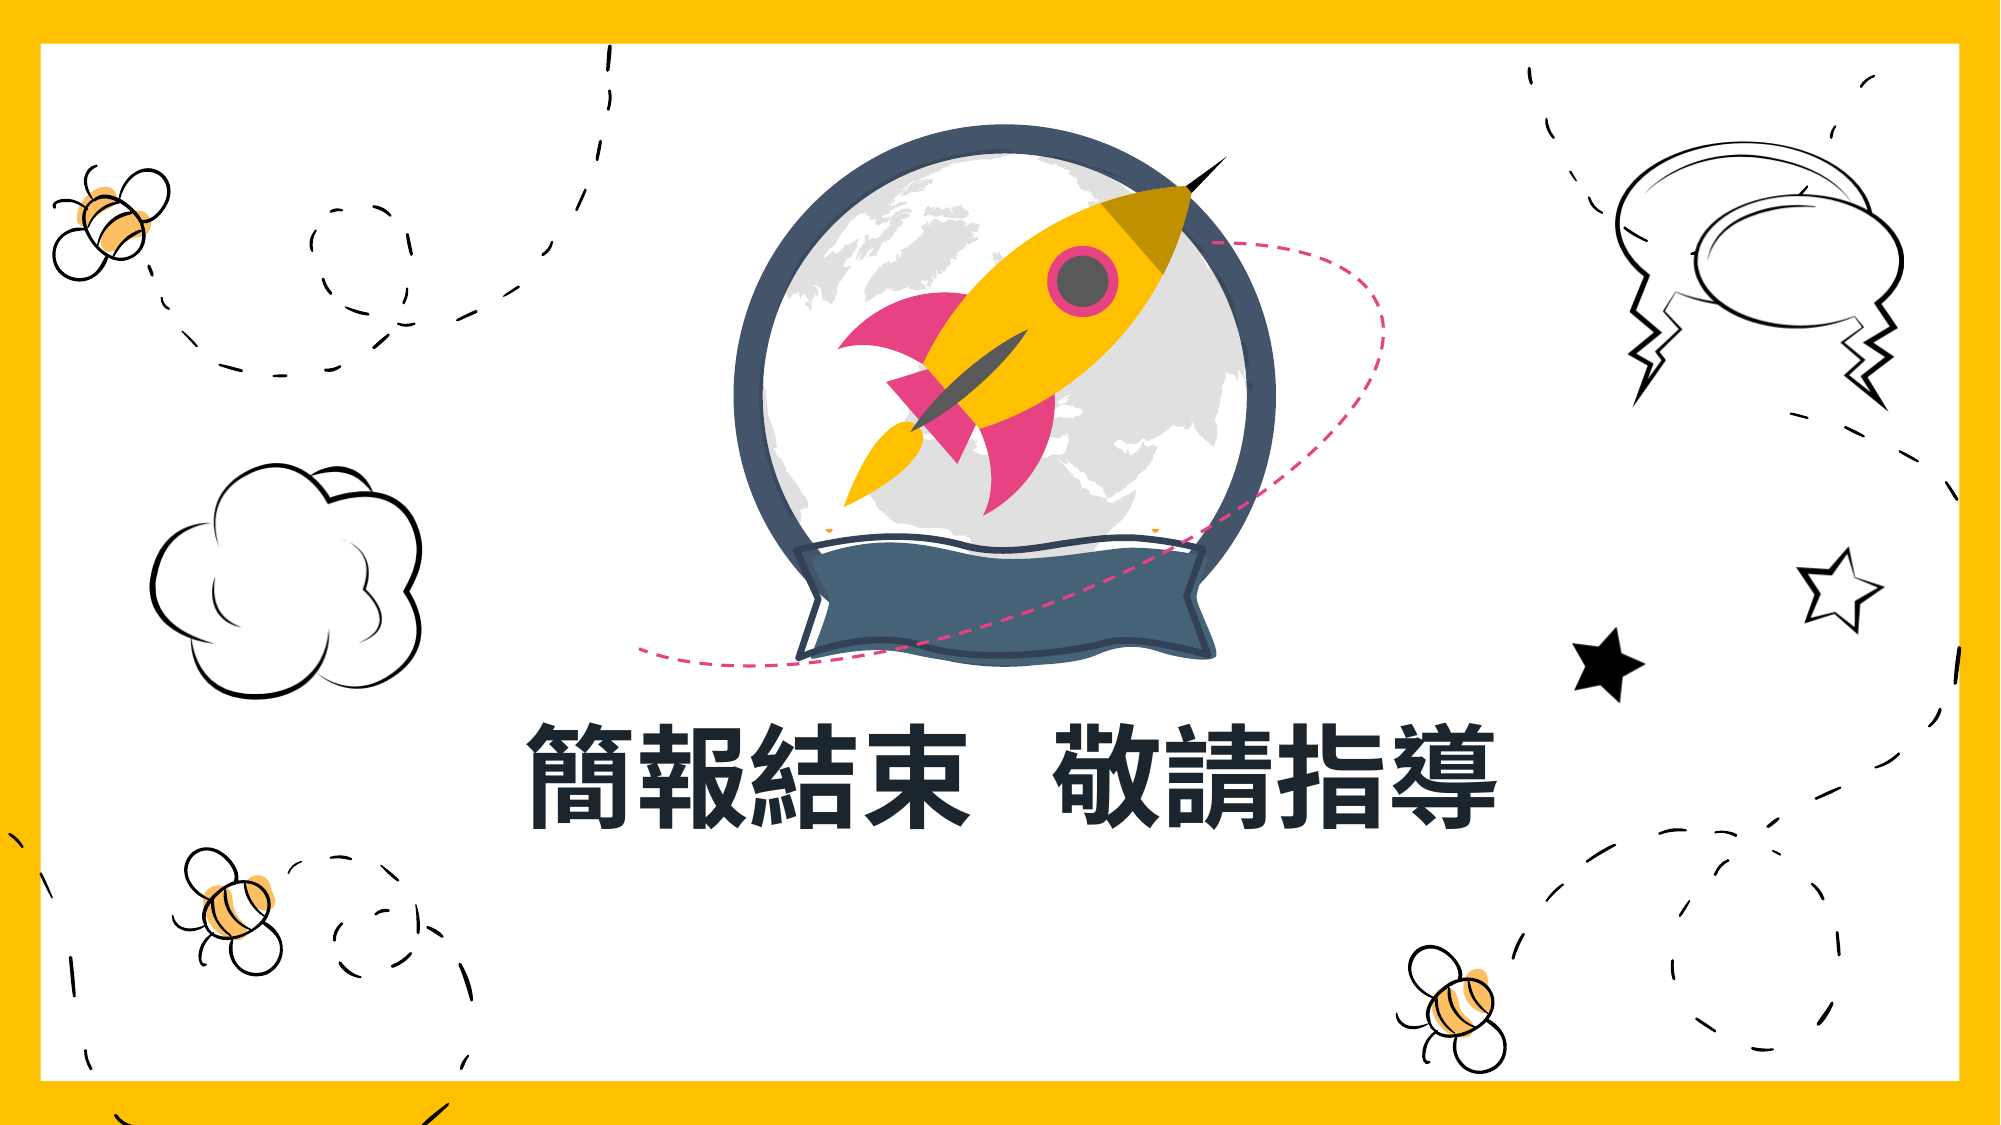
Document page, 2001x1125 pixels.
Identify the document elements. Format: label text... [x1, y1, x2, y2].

picture [51, 43, 613, 378]
picture [1394, 626, 1962, 1075]
picture [0, 775, 475, 1125]
picture [149, 463, 423, 701]
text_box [837, 156, 1227, 516]
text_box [558, 138, 1406, 665]
text_box 簡報結束 敬請指導 [303, 699, 1394, 850]
picture [1796, 546, 1885, 635]
picture [1527, 67, 1959, 500]
